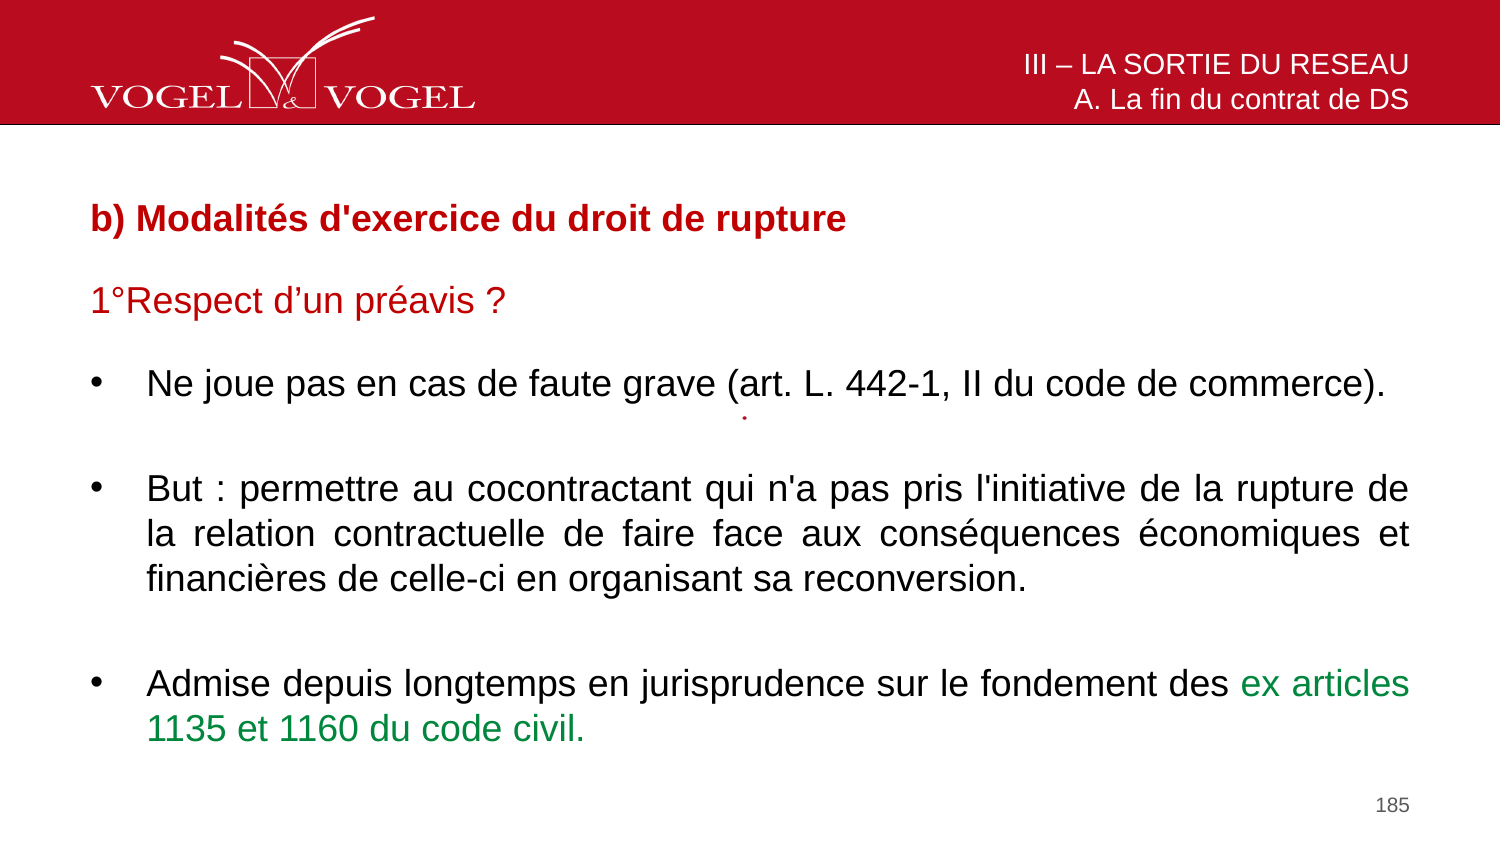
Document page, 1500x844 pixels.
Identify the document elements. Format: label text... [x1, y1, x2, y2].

picture [0, 0, 1500, 124]
slide_number 185 [1074, 782, 1425, 828]
list b) Modalités d'exercice du droit de rupture 1°Respect d’un préavis ? Ne joue pas en cas de faute grave (art. L. 442-1, II du code de commerce). But : permettre au cocontractant qui n'a pas pris l'initiative de la rupture de la relation contractuelle de faire face aux conséquences économiques et financières de celle-ci en organisant sa reconversion. Admise depuis longtemps en jurisprudence sur le fondement des ex articles 1135 et 1160 du code civil. [75, 160, 1425, 782]
title III – LA SORTIE DU RESEAU A. La fin du contrat de DS [702, 36, 1425, 124]
